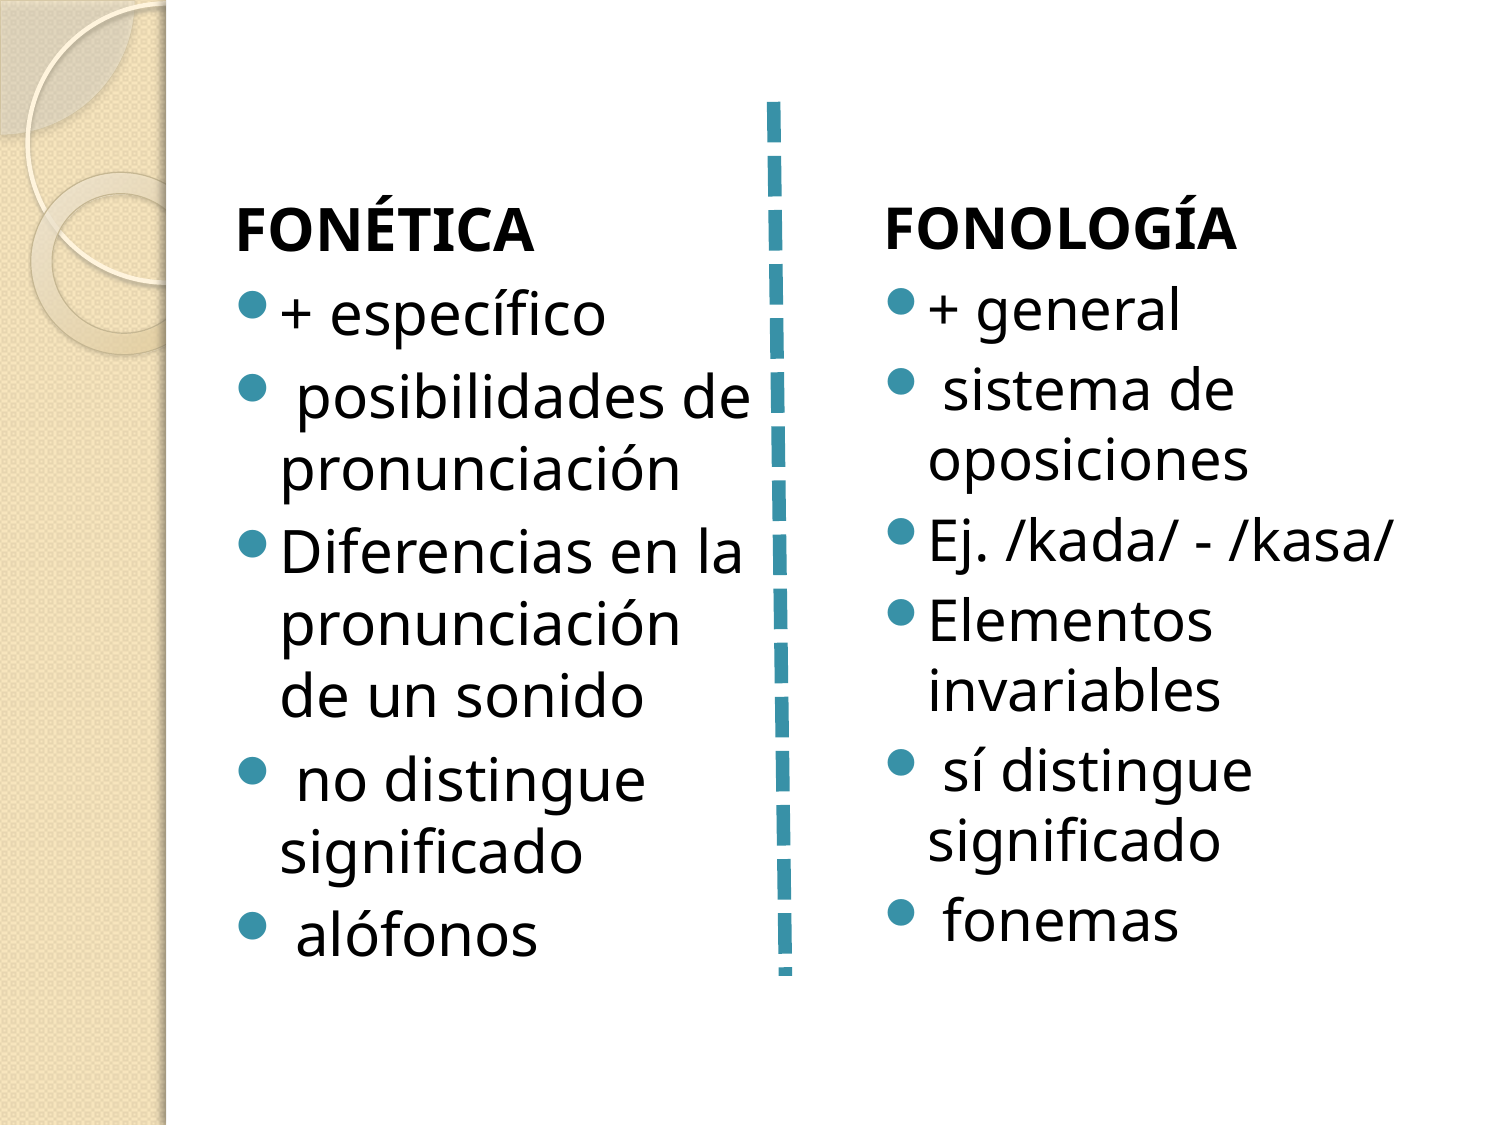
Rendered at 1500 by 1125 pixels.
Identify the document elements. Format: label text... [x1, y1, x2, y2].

text_box FONOLOGÍA + general sistema de oposiciones Ej. /kada/ - /kasa/ Elementos invariables sí distingue significado fonemas [856, 184, 1418, 972]
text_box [773, 101, 786, 977]
list FONÉTICA + específico posibilidades de pronunciación Diferencias en la pronunciación de un sonido no distingue significado alófonos [206, 184, 769, 988]
